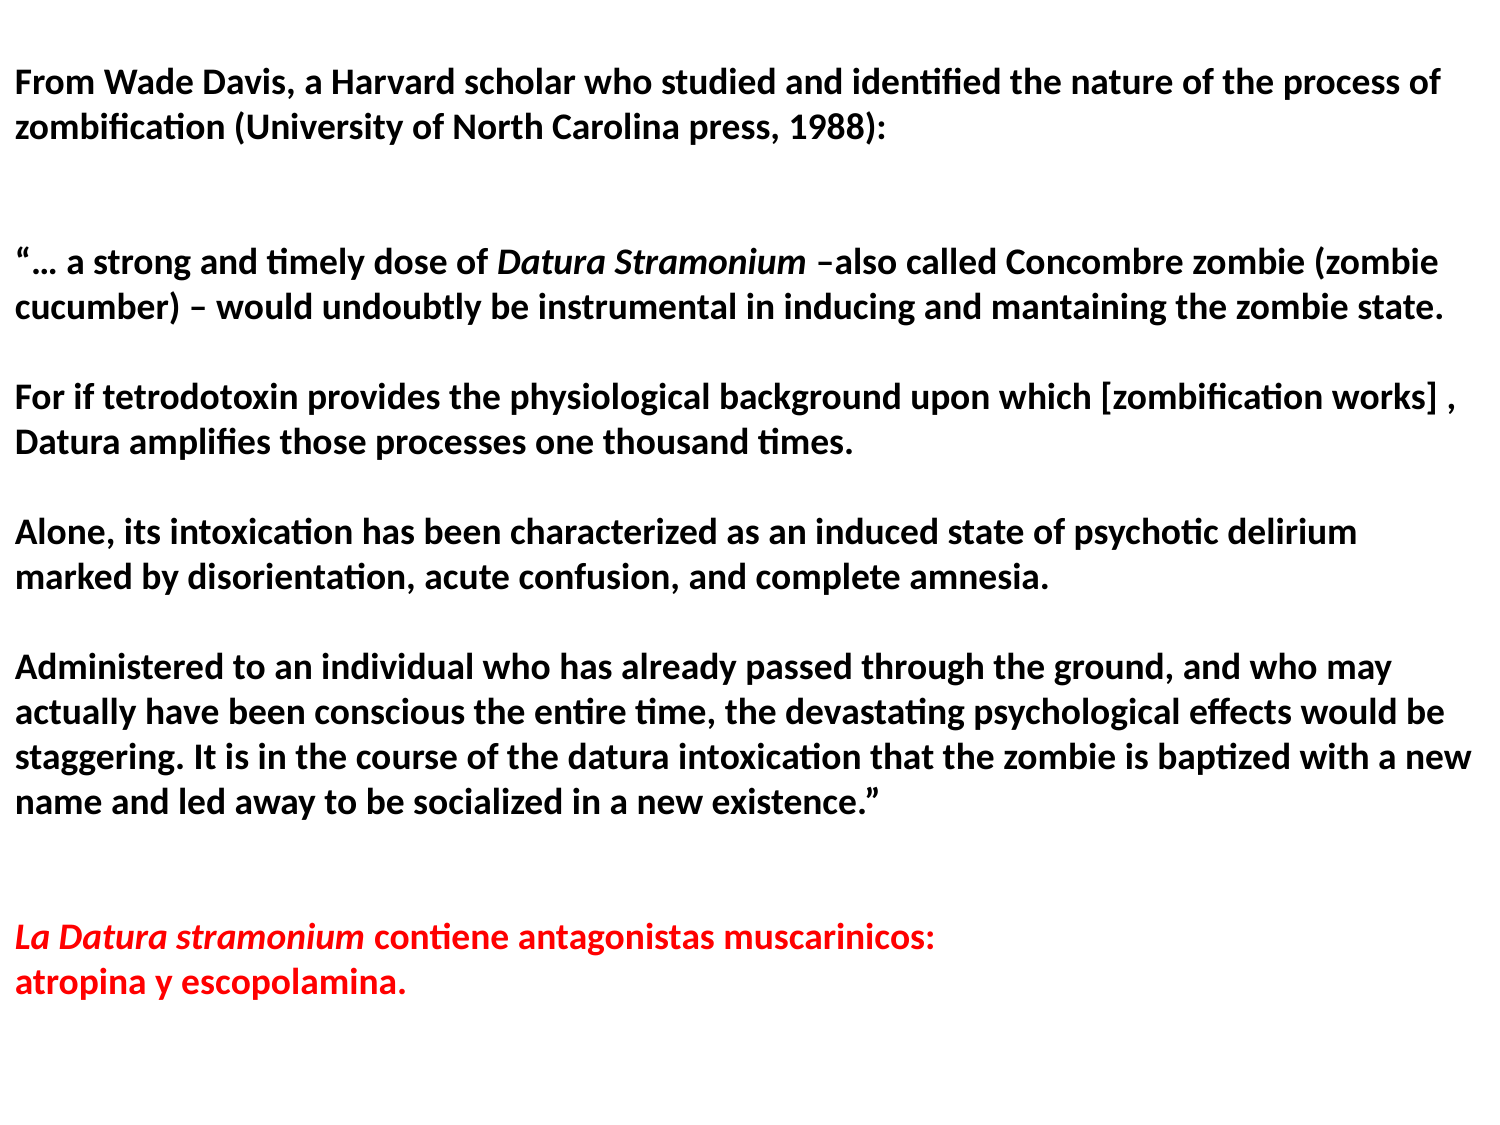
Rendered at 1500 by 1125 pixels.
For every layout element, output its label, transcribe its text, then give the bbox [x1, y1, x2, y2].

text_box From Wade Davis, a Harvard scholar who studied and identified the nature of the process of zombification (University of North Carolina press, 1988): “… a strong and timely dose of Datura Stramonium –also called Concombre zombie (zombie cucumber) – would undoubtly be instrumental in inducing and mantaining the zombie state. For if tetrodotoxin provides the physiological background upon which [zombification works] , Datura amplifies those processes one thousand times. Alone, its intoxication has been characterized as an induced state of psychotic delirium marked by disorientation, acute confusion, and complete amnesia. Administered to an individual who has already passed through the ground, and who may actually have been conscious the entire time, the devastating psychological effects would be staggering. It is in the course of the datura intoxication that the zombie is baptized with a new name and led away to be socialized in a new existence.” La Datura stramonium contiene antagonistas muscarinicos: atropina y escopolamina. [0, 49, 1500, 1010]
